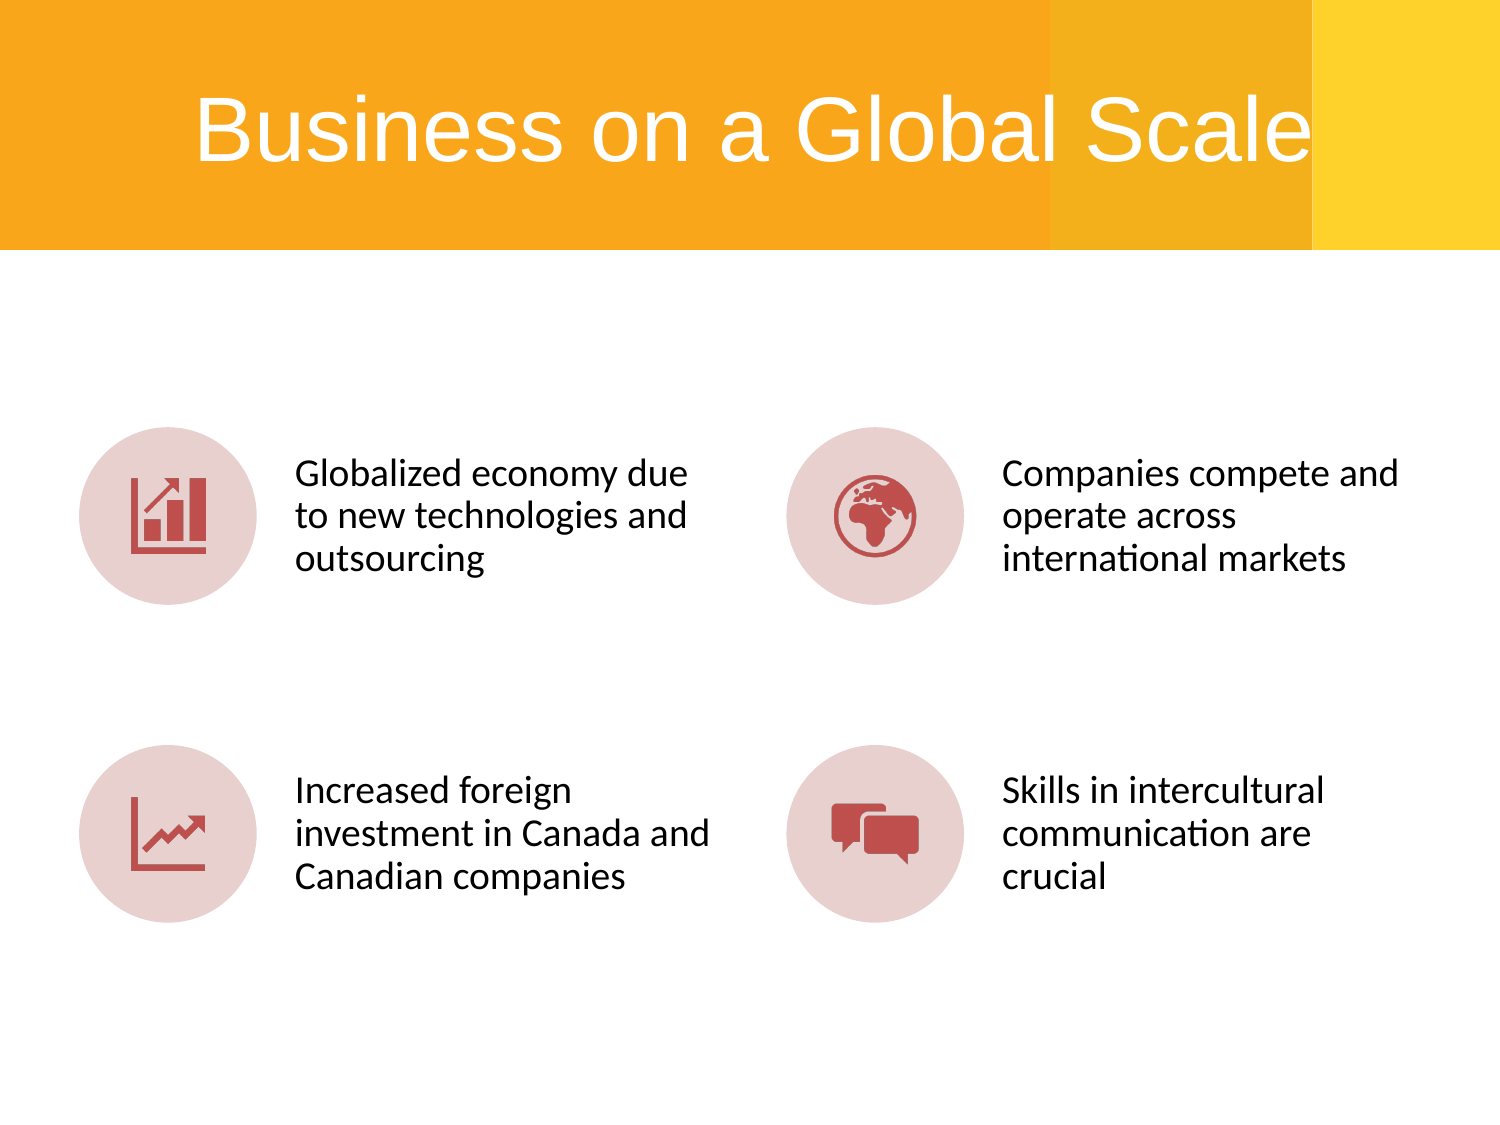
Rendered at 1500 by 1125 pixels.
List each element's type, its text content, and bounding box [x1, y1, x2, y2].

title Business on a Global Scale [79, 37, 1430, 213]
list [74, 262, 1426, 1088]
